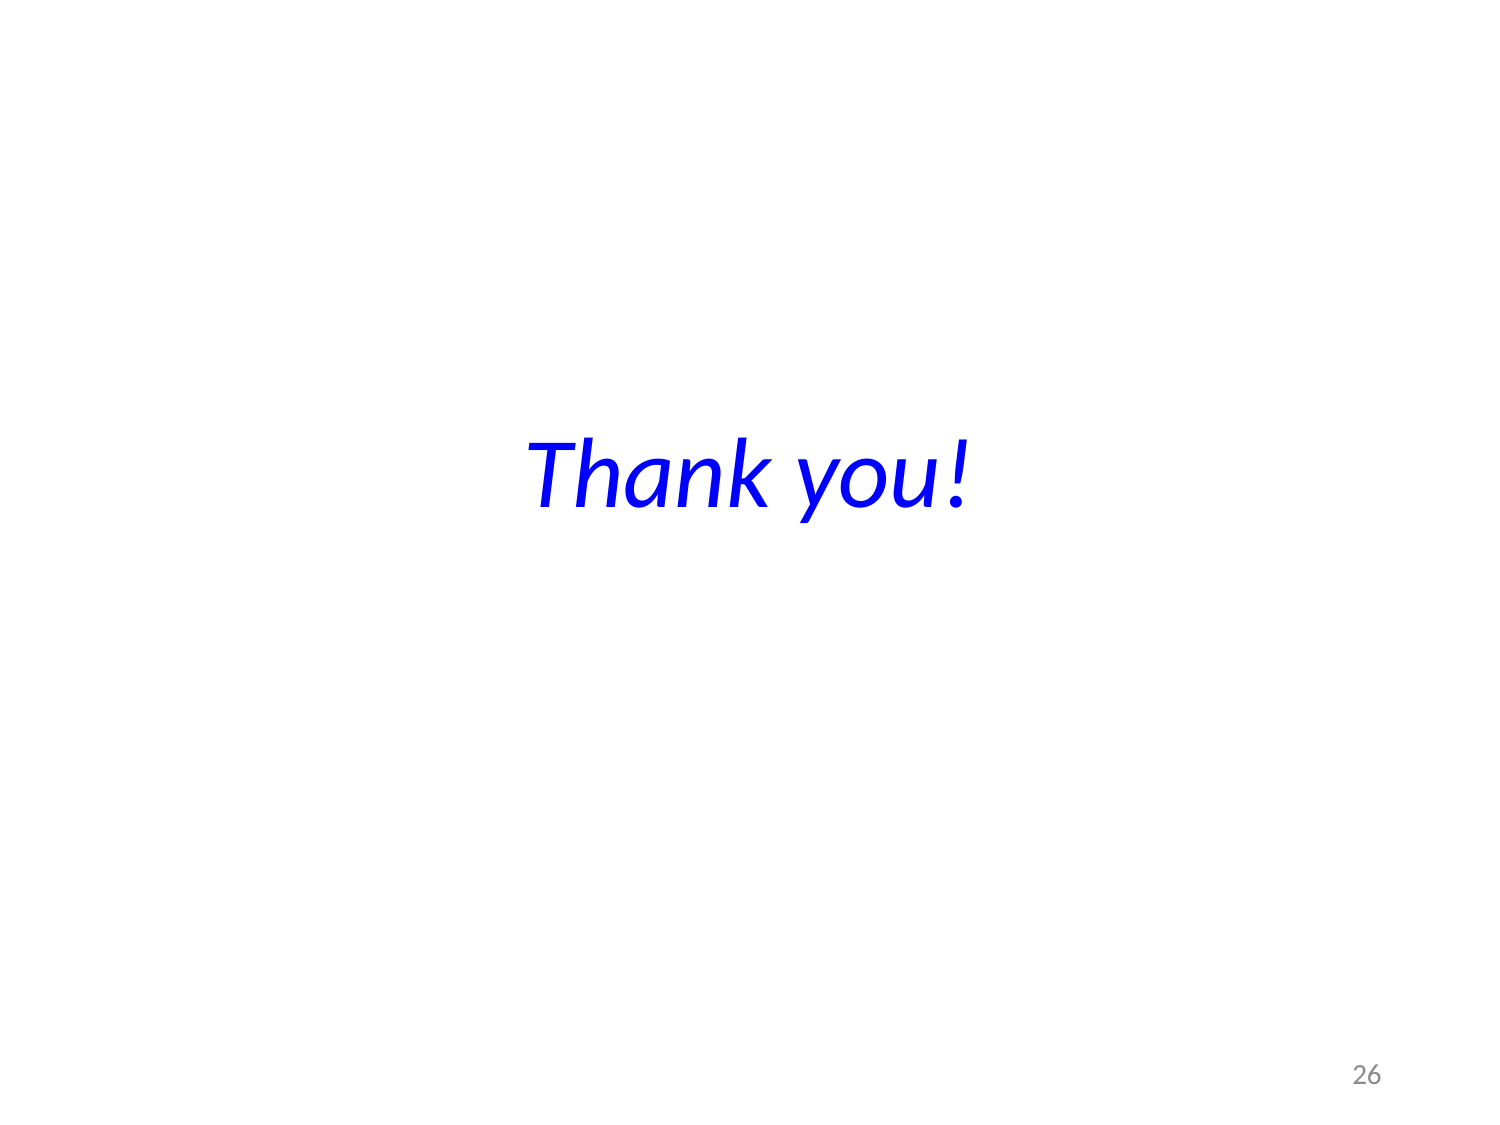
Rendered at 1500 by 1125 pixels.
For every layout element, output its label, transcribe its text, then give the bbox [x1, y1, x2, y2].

slide_number 26 [1059, 1042, 1397, 1103]
text_box Thank you! [508, 400, 990, 535]
